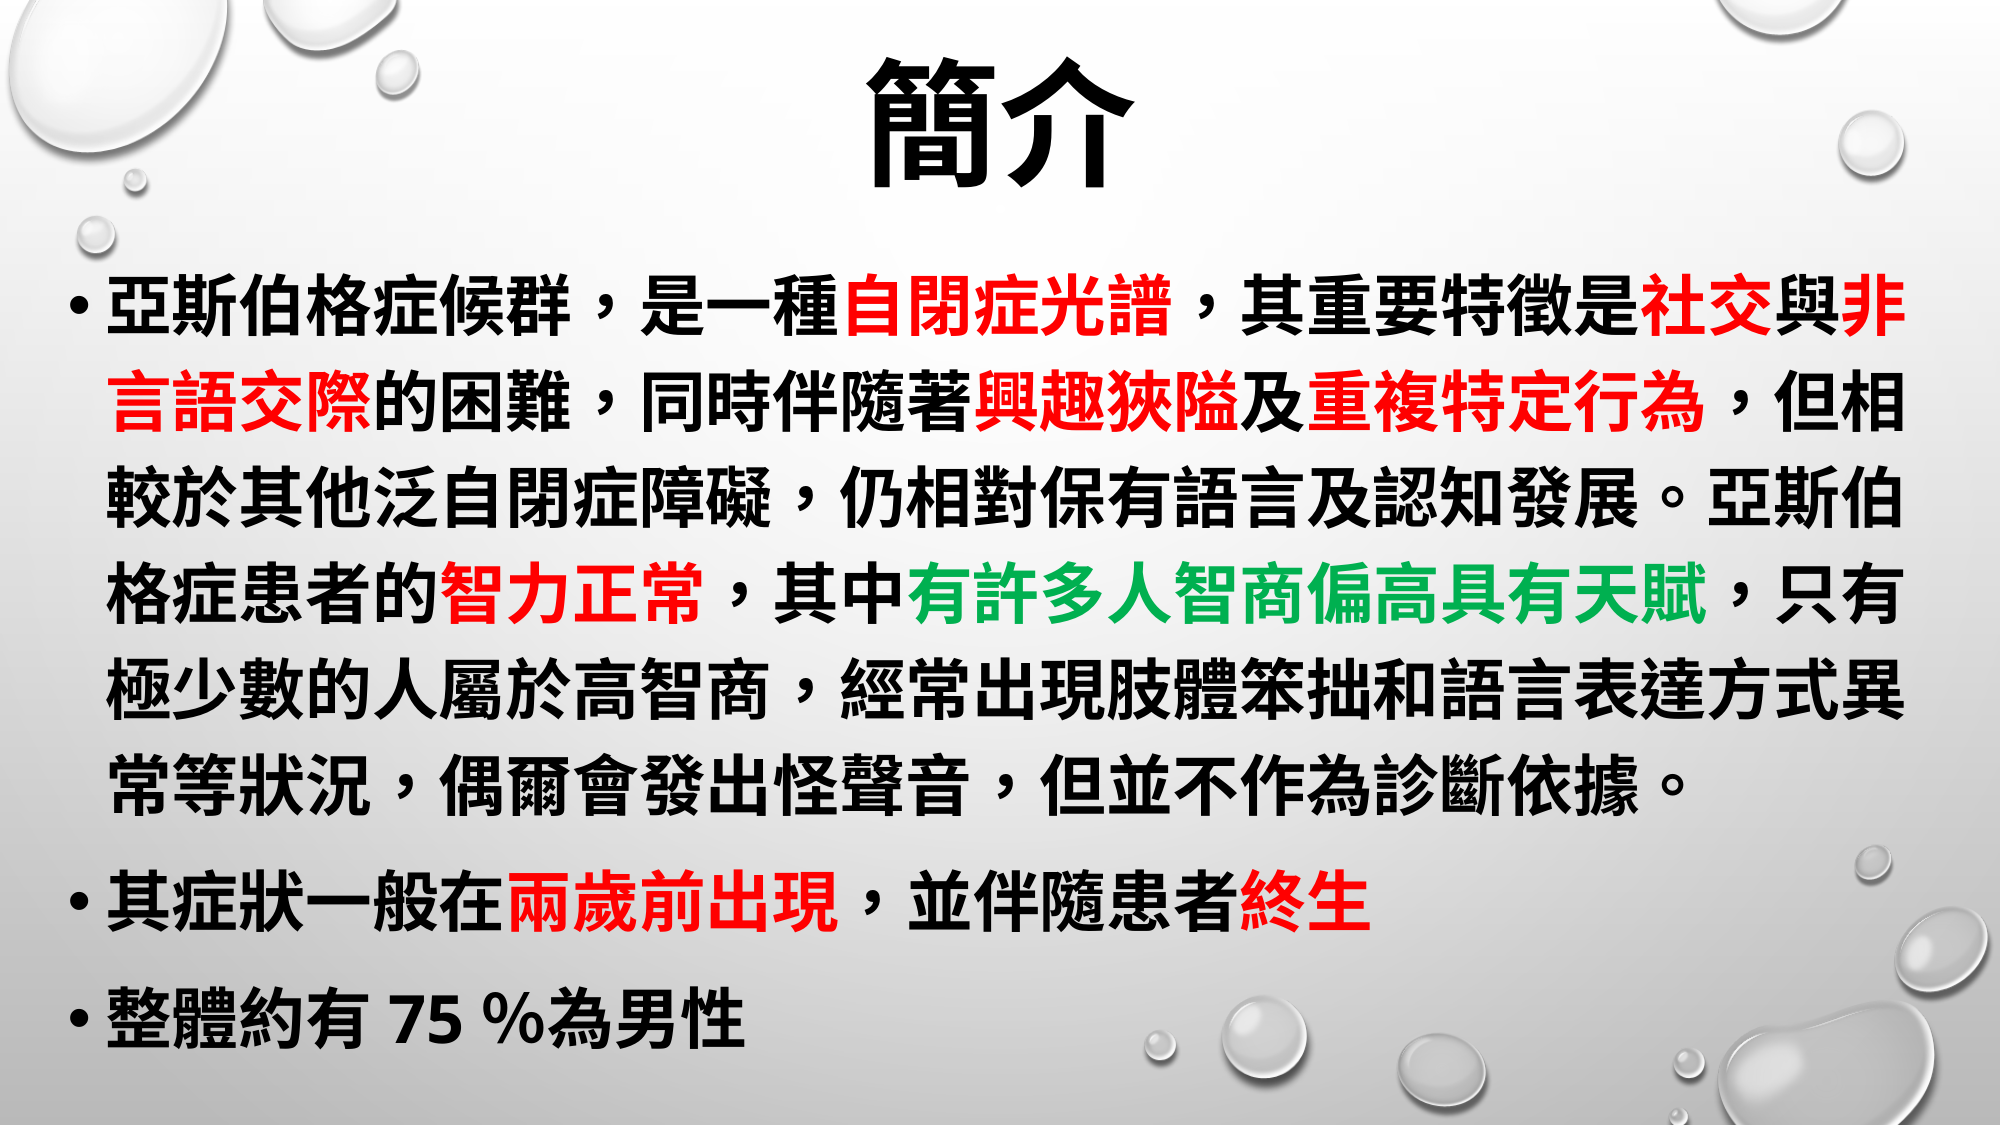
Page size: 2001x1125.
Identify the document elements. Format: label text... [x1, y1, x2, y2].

list 亞斯伯格症候群，是一種自閉症光譜，其重要特徵是社交與非言語交際的困難，同時伴隨著興趣狹隘及重複特定行為，但相較於其他泛自閉症障礙，仍相對保有語言及認知發展。亞斯伯格症患者的智力正常，其中有許多人智商偏高具有天賦，只有極少數的人屬於高智商，經常出現肢體笨拙和語言表達方式異常等狀況，偶爾會發出怪聲音，但並不作為診斷依據。 其症狀一般在兩歲前出現，並伴隨患者終生 整體約有75％為男性 [52, 240, 1946, 1103]
title 簡介 [149, 0, 1850, 240]
picture [0, 0, 2000, 1125]
